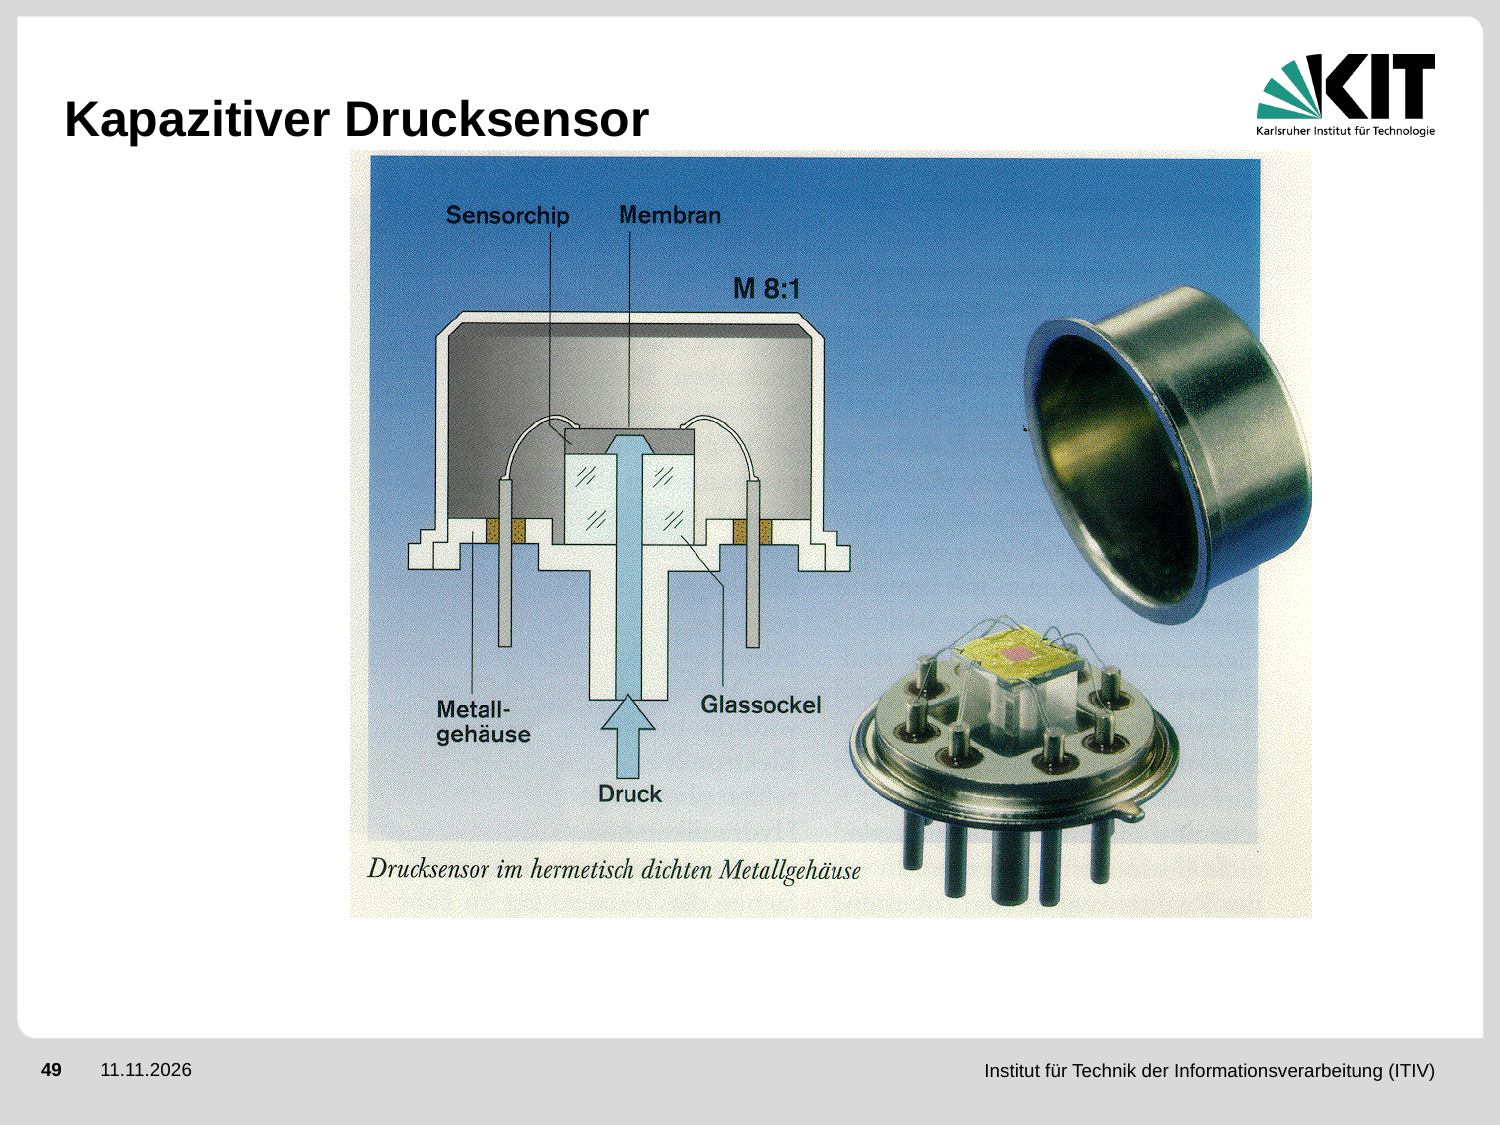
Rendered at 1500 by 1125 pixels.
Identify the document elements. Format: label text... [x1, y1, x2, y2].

picture [0, 0, 1500, 1125]
title Kapazitiver Drucksensor [63, 54, 1199, 148]
